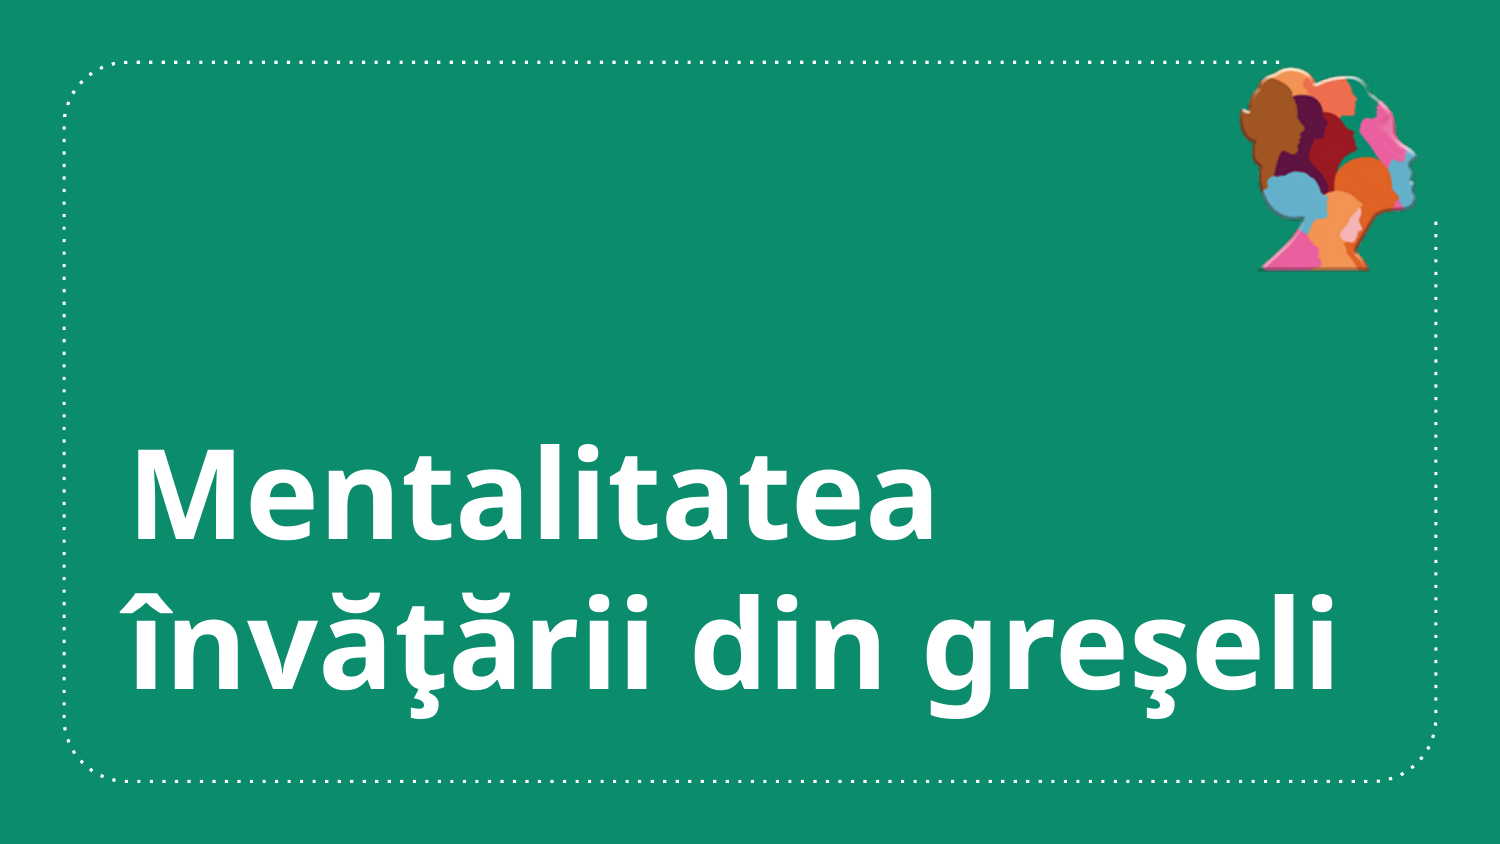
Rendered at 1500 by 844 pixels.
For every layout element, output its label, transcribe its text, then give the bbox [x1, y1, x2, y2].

title Mentalitatea învăţării din greşeli [112, 539, 1388, 730]
picture [1228, 63, 1436, 281]
